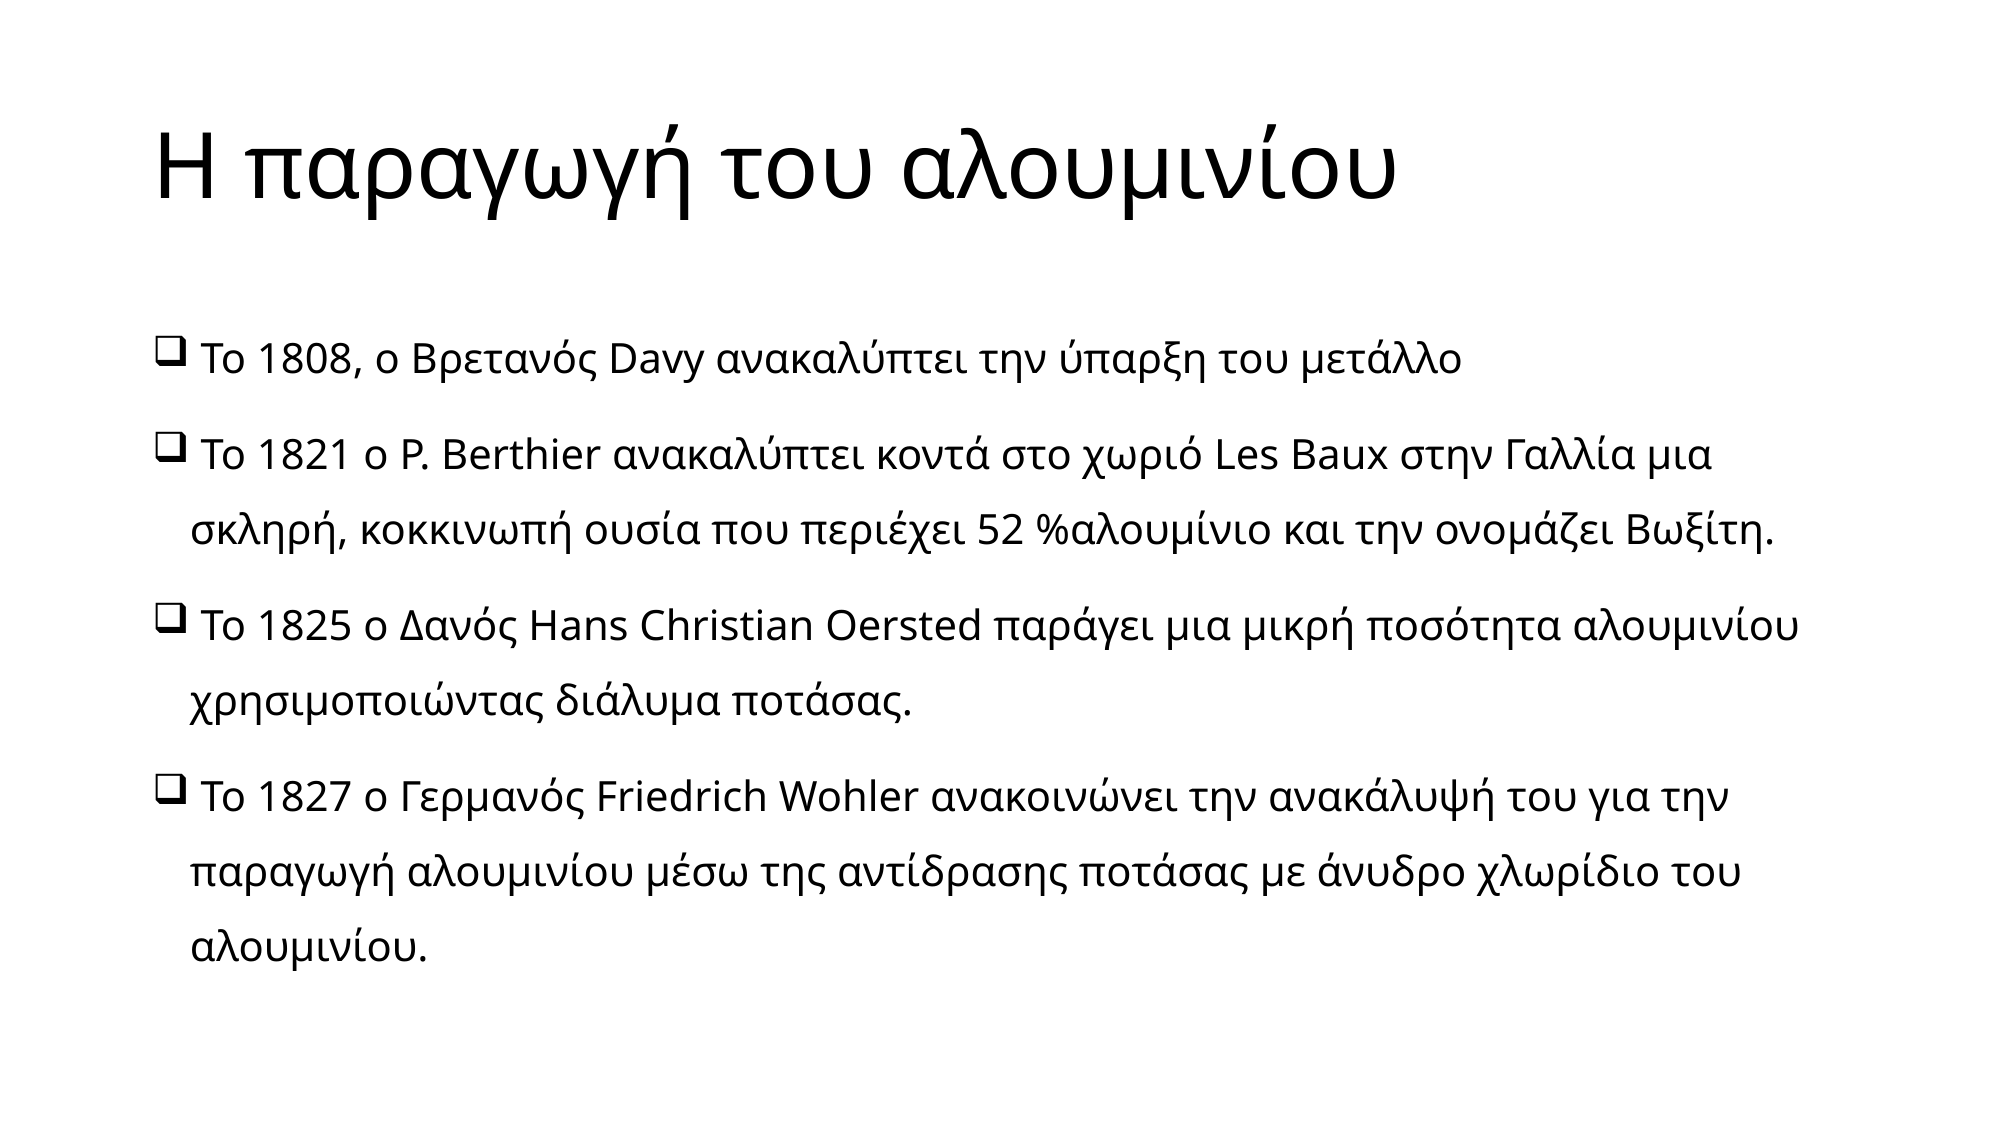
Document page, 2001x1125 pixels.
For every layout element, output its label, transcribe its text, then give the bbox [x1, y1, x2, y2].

title Η παραγωγή του αλουμινίου [137, 59, 1863, 278]
list Το 1808, ο Βρετανός Davy ανακαλύπτει την ύπαρξη του μετάλλο Το 1821 ο P. Berthier ανακαλύπτει κοντά στο χωριό Les Baux στην Γαλλία μια σκληρή, κοκκινωπή ουσία που περιέχει 52 %αλουμίνιο και την ονομάζει Βωξίτη. Το 1825 ο Δανός Hans Christian Oersted παράγει μια μικρή ποσότητα αλουμινίου χρησιμοποιώντας διάλυμα ποτάσας. Το 1827 ο Γερμανός Friedrich Wohler ανακοινώνει την ανακάλυψή του για την παραγωγή αλουμινίου μέσω της αντίδρασης ποτάσας με άνυδρο χλωρίδιο του αλουμινίου. [137, 299, 1863, 1014]
